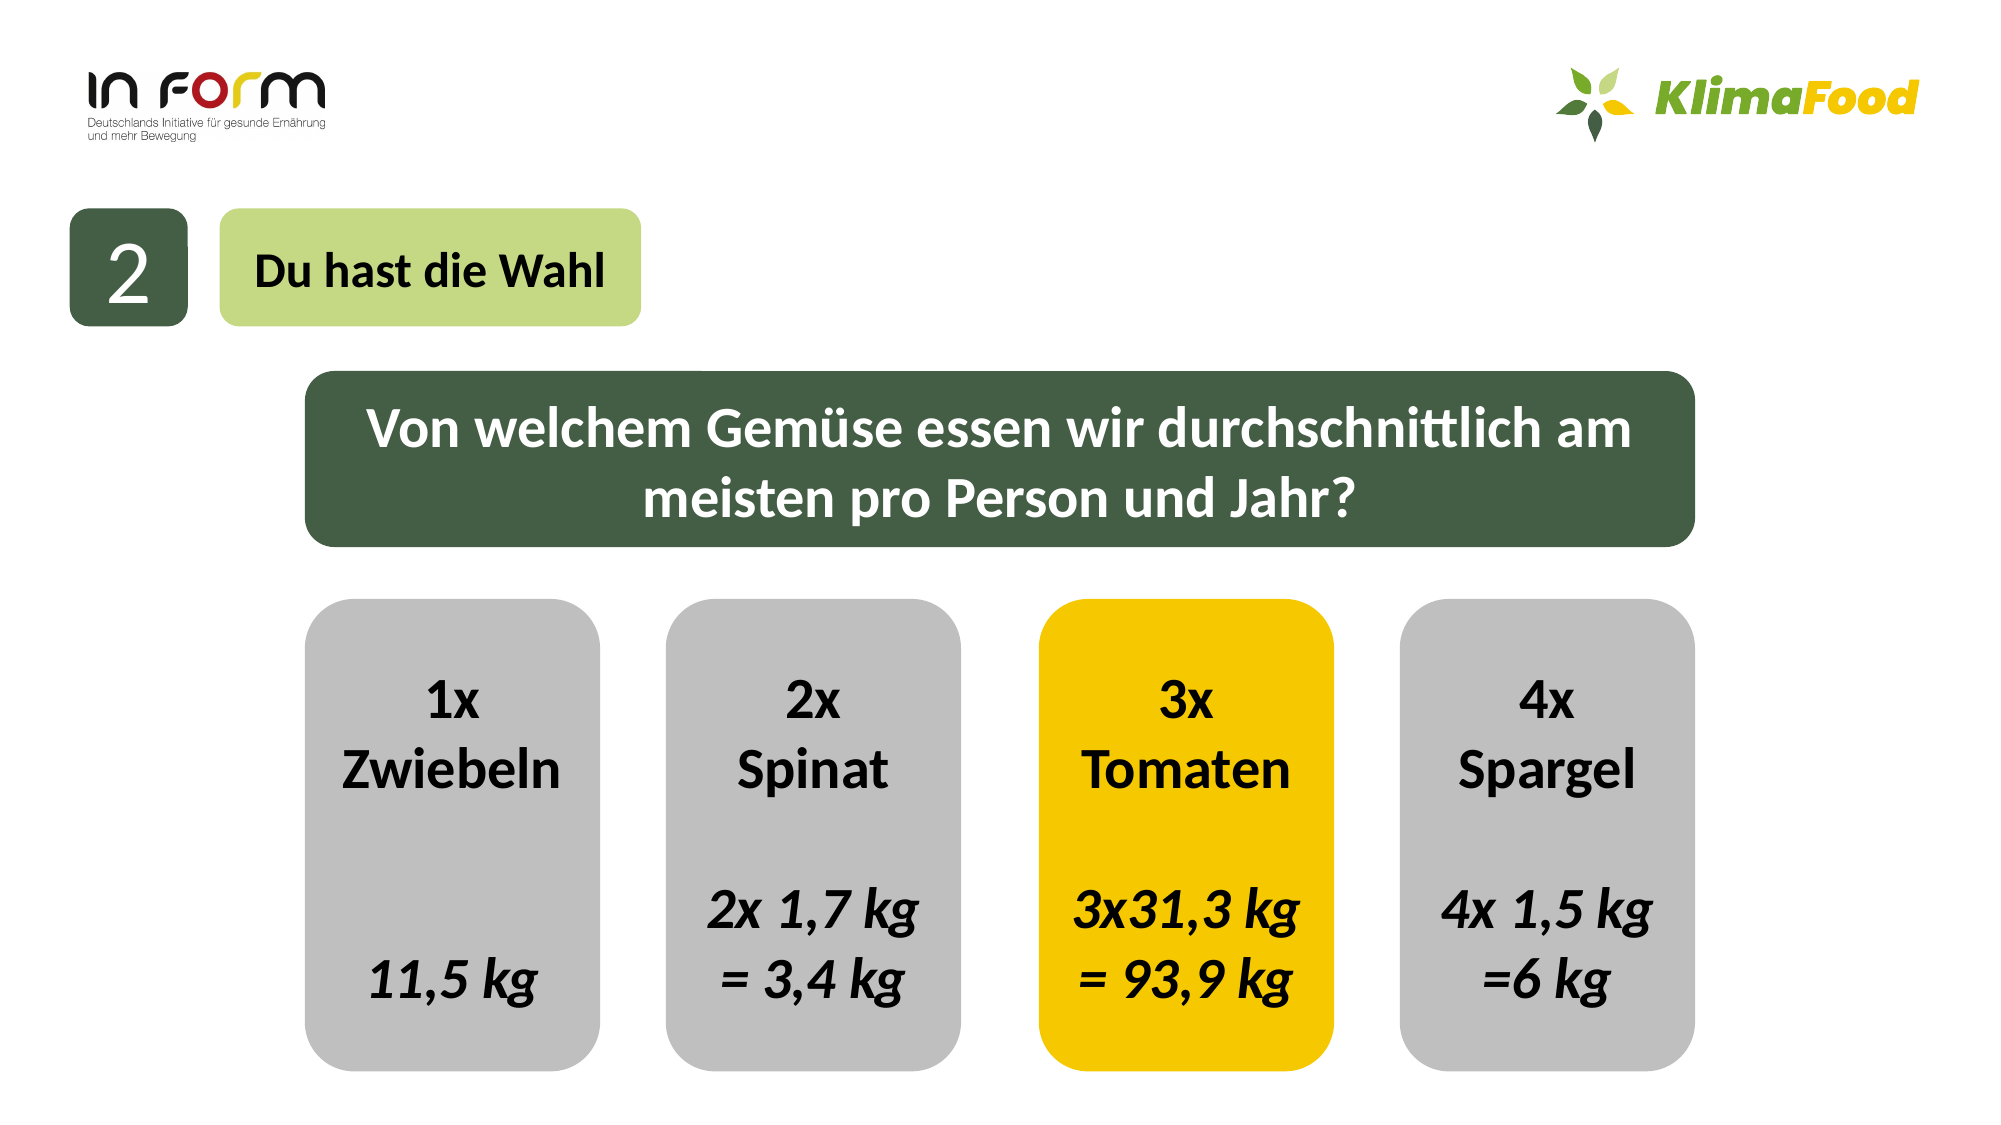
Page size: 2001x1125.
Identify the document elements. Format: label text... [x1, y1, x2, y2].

picture [88, 71, 325, 142]
text_box Du hast die Wahl [218, 207, 643, 328]
text_box 2x Spinat 2x 1,7 kg = 3,4 kg [664, 597, 963, 1073]
text_box 1x Zwiebeln 11,5 kg [303, 597, 602, 1073]
text_box 2 [68, 207, 189, 328]
picture [1482, 0, 1993, 211]
text_box 4x Spargel 4x 1,5 kg =6 kg [1398, 597, 1697, 1073]
text_box Von welchem Gemüse essen wir durchschnittlich am meisten pro Person und Jahr? [303, 369, 1697, 549]
text_box 3x Tomaten 3x31,3 kg = 93,9 kg [1038, 598, 1335, 1072]
